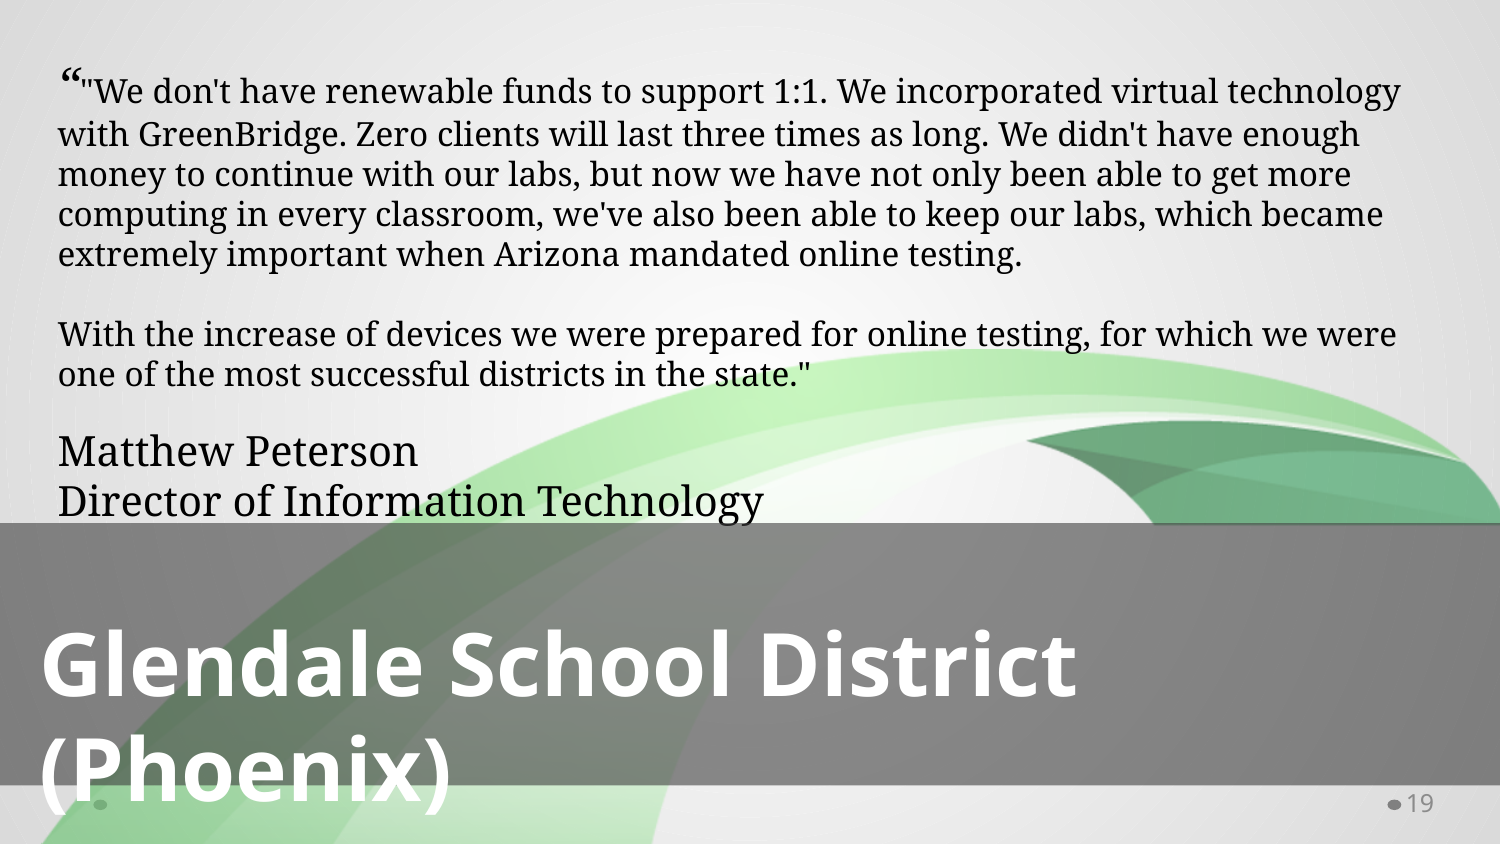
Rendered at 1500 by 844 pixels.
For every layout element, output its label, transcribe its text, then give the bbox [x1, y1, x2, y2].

text_box “"We don't have renewable funds to support 1:1. We incorporated virtual technology with GreenBridge. Zero clients will last three times as long. We didn't have enough money to continue with our labs, but now we have not only been able to get more computing in every classroom, we've also been able to keep our labs, which became extremely important when Arizona mandated online testing. With the increase of devices we were prepared for online testing, for which we were one of the most successful districts in the state." [42, 46, 1458, 267]
picture [0, 267, 1500, 522]
picture [0, 786, 1500, 844]
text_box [0, 522, 1500, 786]
